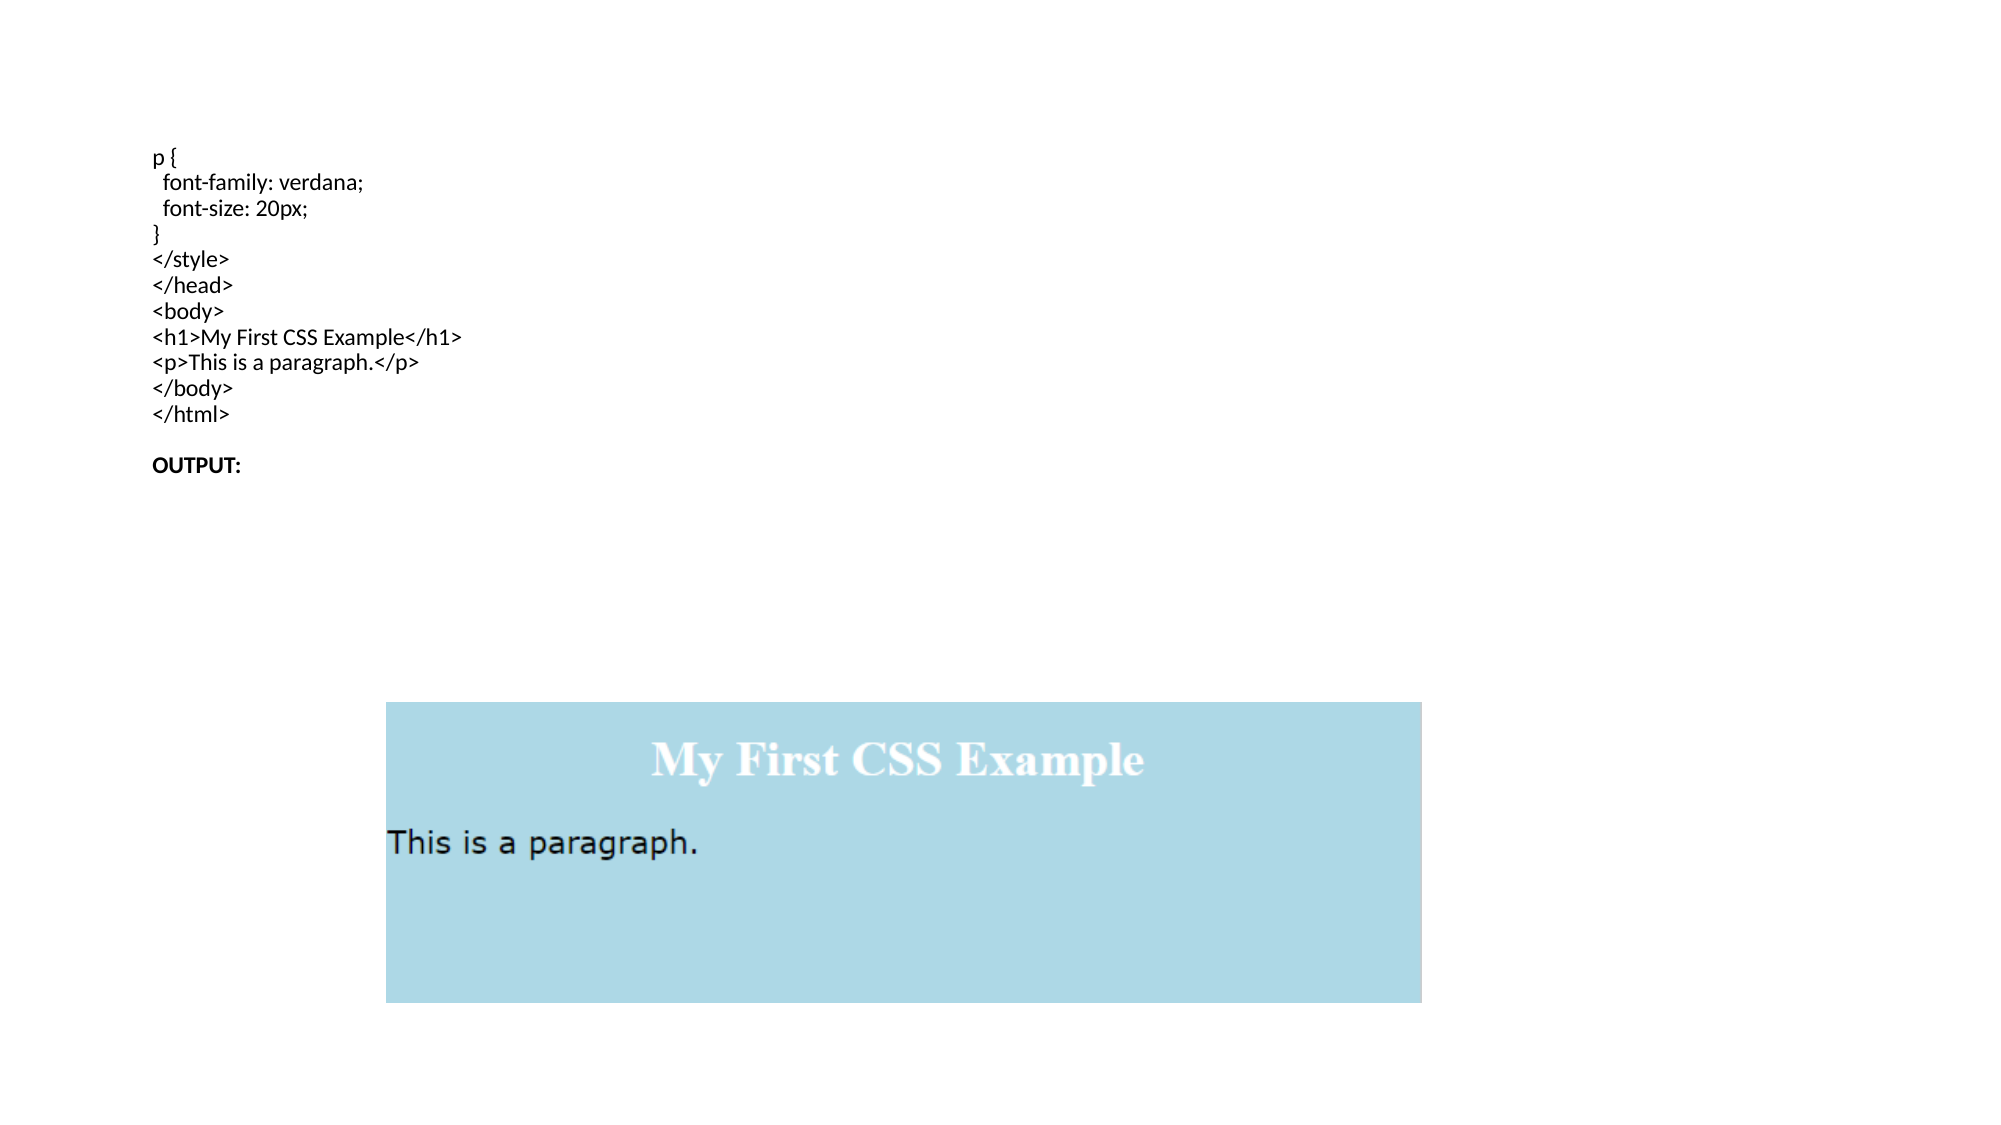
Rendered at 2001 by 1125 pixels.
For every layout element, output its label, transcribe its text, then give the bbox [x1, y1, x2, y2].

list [386, 702, 1422, 1004]
title p { font-family: verdana; font-size: 20px; } </style> </head> <body> <h1>My First CSS Example</h1> <p>This is a paragraph.</p> </body> </html> OUTPUT: [137, 59, 1863, 487]
